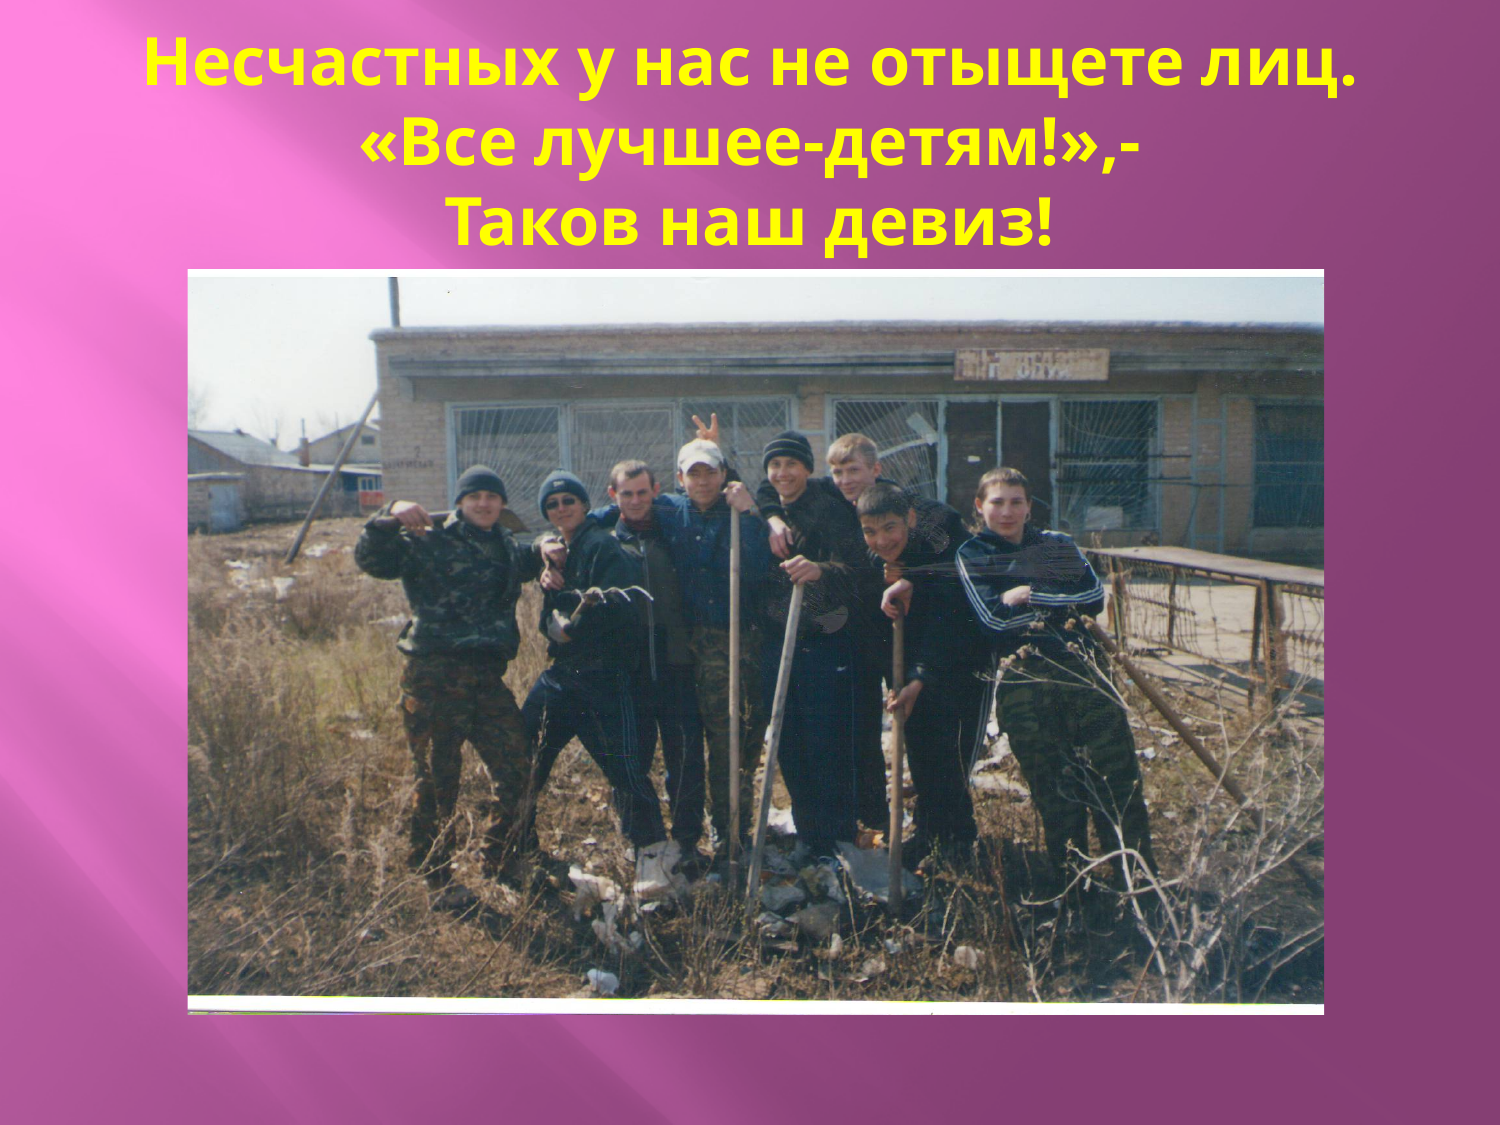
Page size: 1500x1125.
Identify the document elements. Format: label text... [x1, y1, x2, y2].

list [187, 269, 1325, 1016]
title Несчастных у нас не отыщете лиц. «Все лучшее-детям!»,- Таков наш девиз! [75, 45, 1425, 233]
